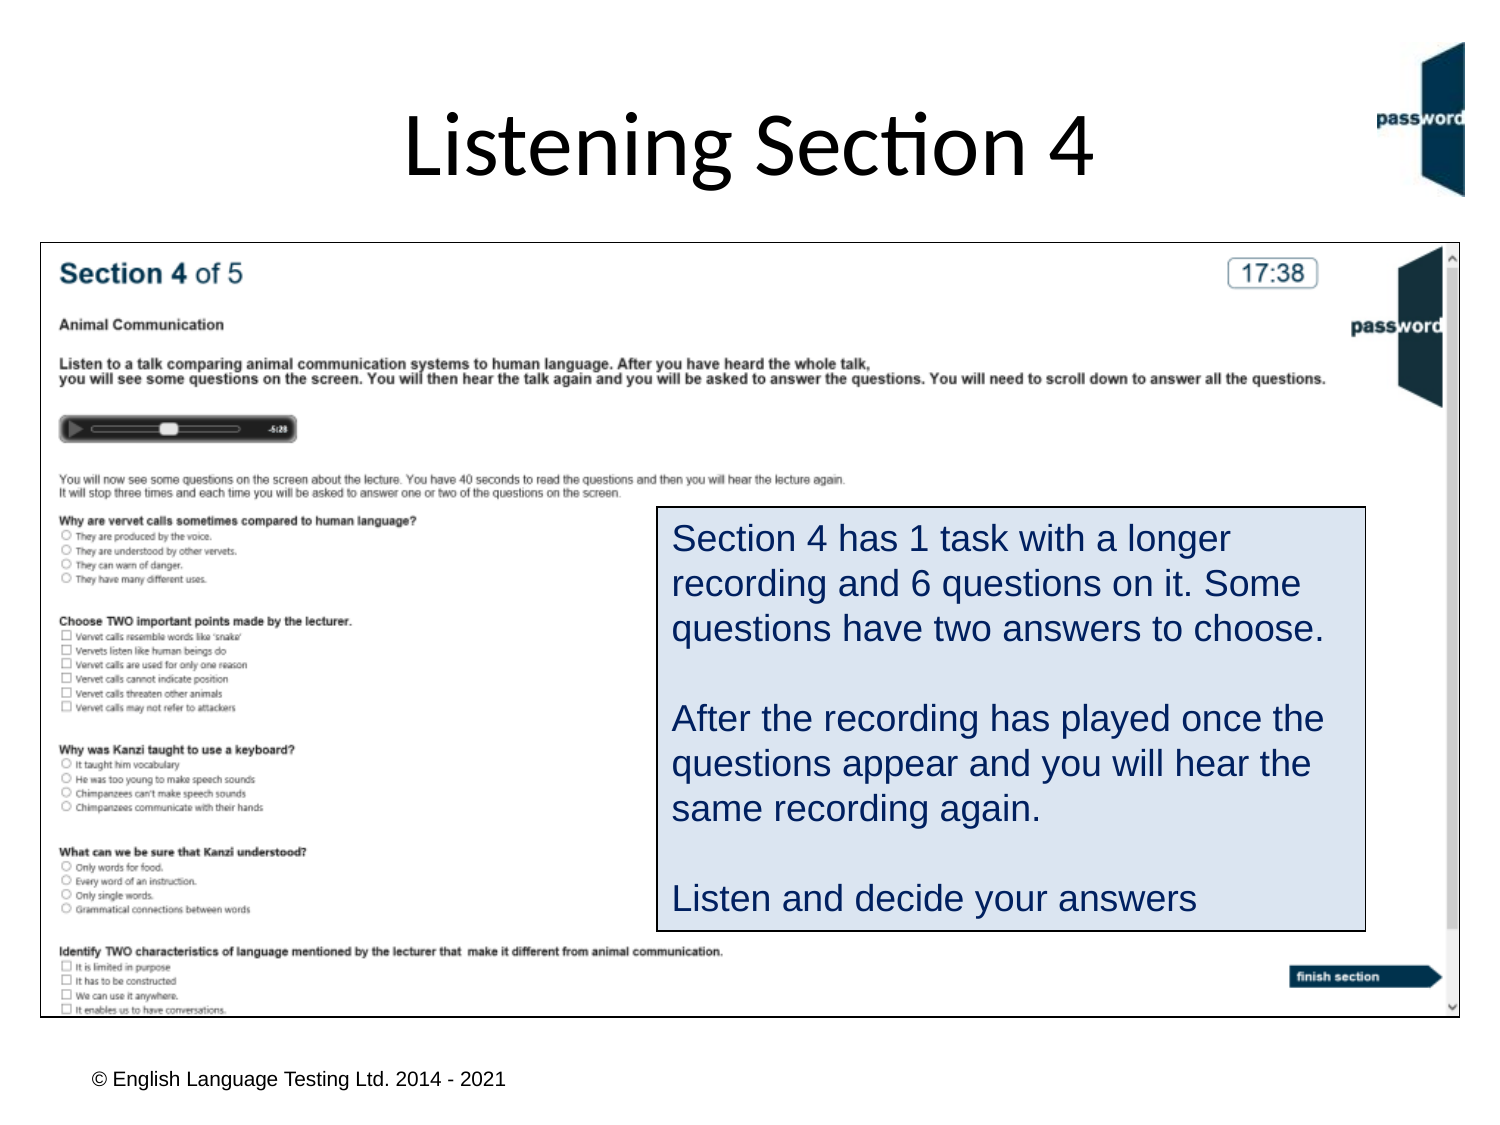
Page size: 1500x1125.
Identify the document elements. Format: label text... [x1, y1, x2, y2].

title Listening Section 4 [75, 45, 1425, 233]
picture [41, 243, 1459, 1017]
picture [1377, 42, 1465, 197]
